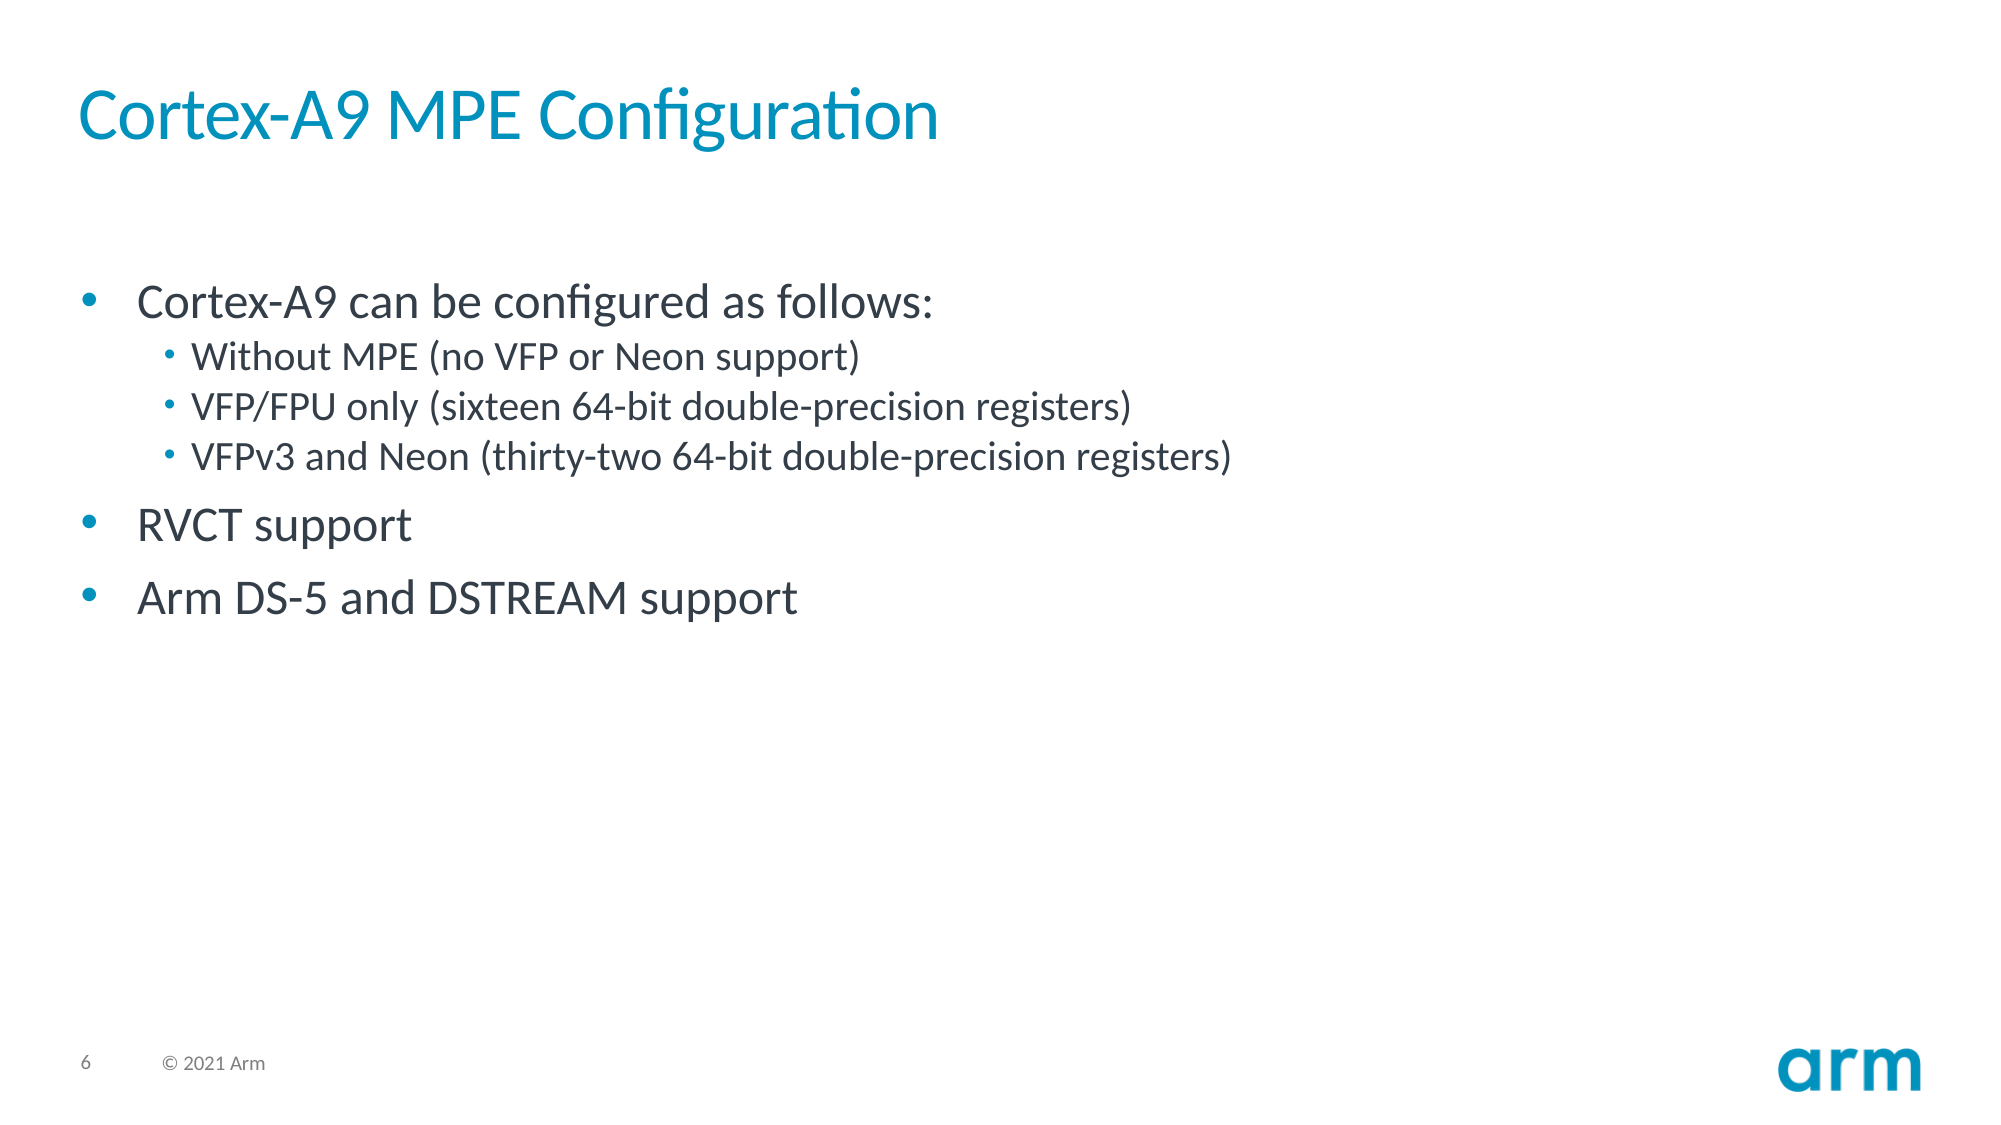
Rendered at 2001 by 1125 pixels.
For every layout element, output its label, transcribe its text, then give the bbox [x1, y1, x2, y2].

picture [1777, 1047, 1922, 1093]
list Cortex-A9 can be configured as follows: Without MPE (no VFP or Neon support) VFP/FPU only (sixteen 64-bit double-precision registers) VFPv3 and Neon (thirty-two 64-bit double-precision registers) RVCT support Arm DS-5 and DSTREAM support [80, 268, 1915, 940]
title Cortex-A9 MPE Configuration [78, 78, 1922, 186]
